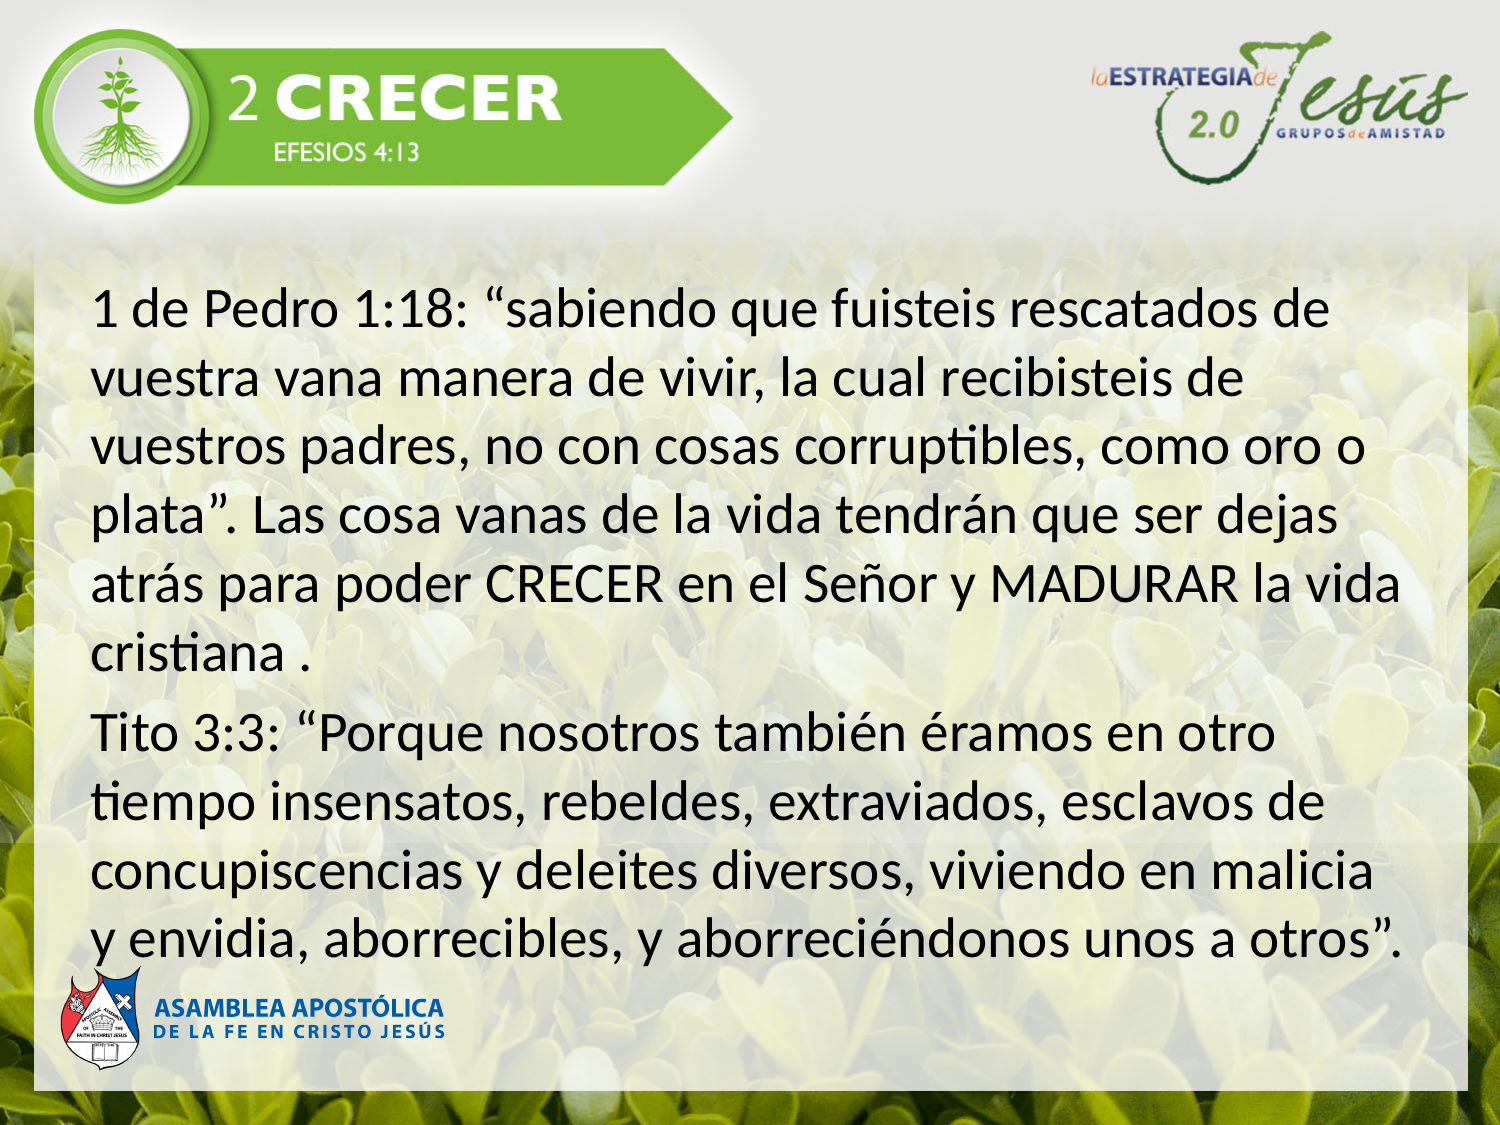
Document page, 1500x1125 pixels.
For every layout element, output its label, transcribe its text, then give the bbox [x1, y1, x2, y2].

picture [0, 0, 1500, 1125]
list 1 de Pedro 1:18: “sabiendo que fuisteis rescatados de vuestra vana manera de vivir, la cual recibisteis de vuestros padres, no con cosas corruptibles, como oro o plata”. Las cosa vanas de la vida tendrán que ser dejas atrás para poder CRECER en el Señor y MADURAR la vida cristiana . Tito 3:3: “Porque nosotros también éramos en otro tiempo insensatos, rebeldes, extraviados, esclavos de concupiscencias y deleites diversos, viviendo en malicia y envidia, aborrecibles, y aborreciéndonos unos a otros”. [75, 262, 1425, 1005]
